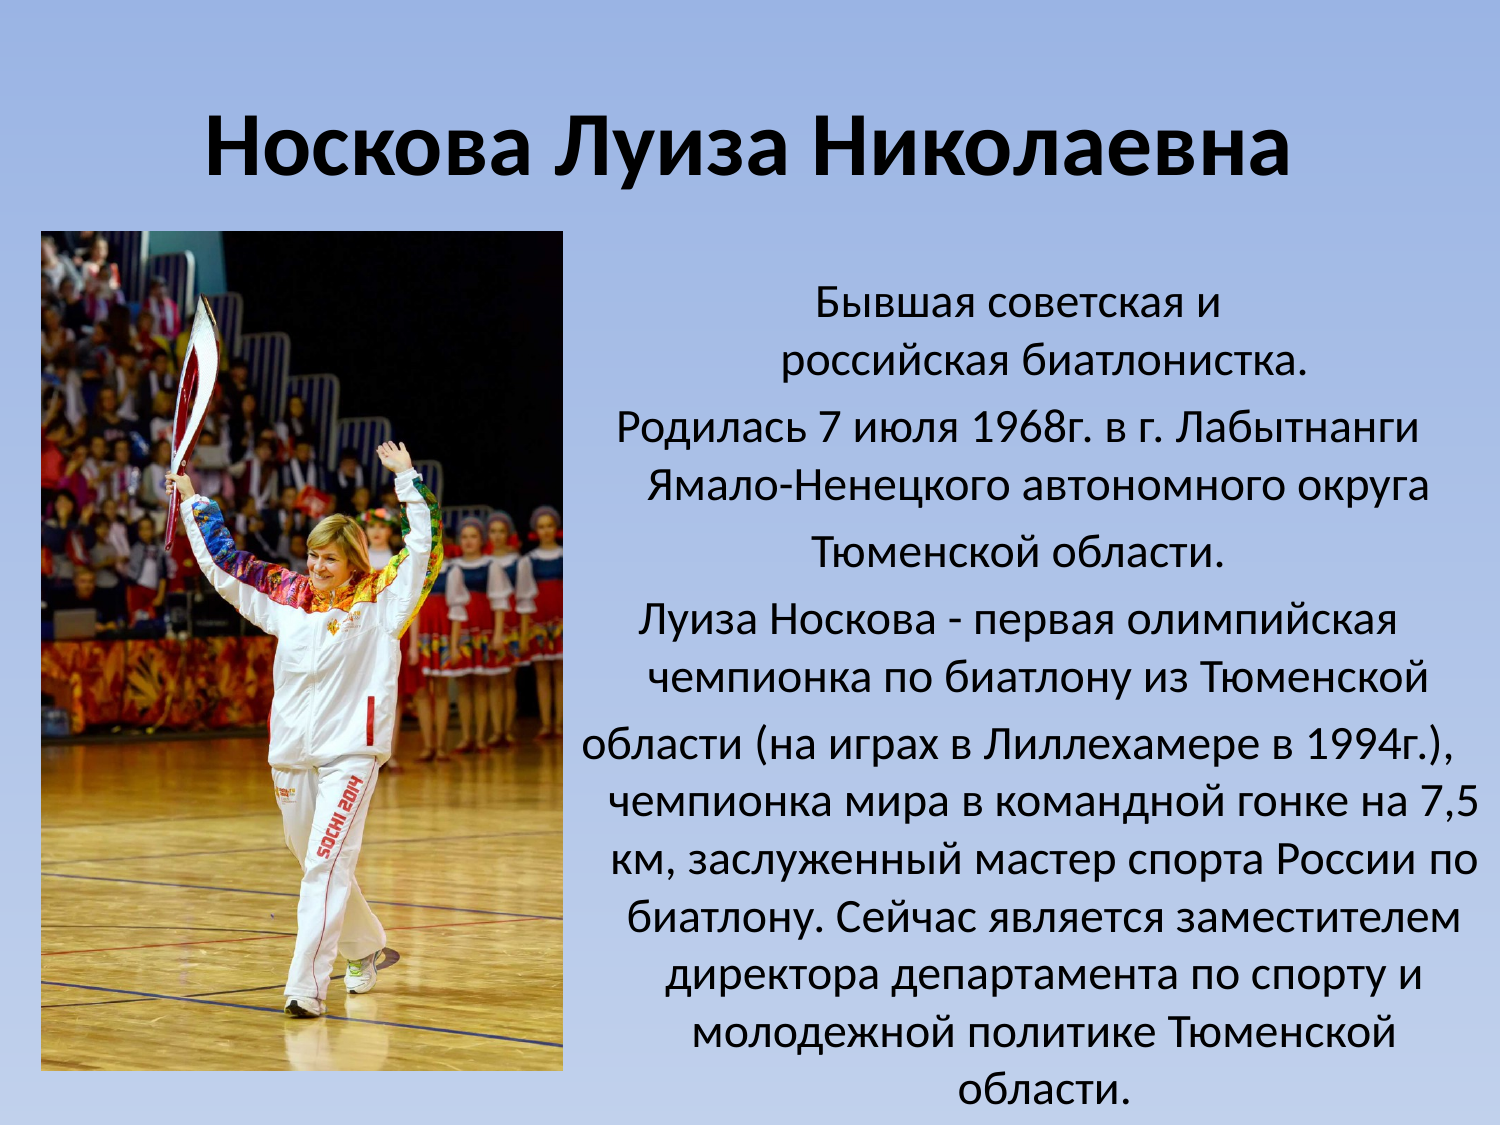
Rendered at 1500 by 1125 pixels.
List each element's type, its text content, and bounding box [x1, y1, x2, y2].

list Бывшая советская и российская биатлонистка. Родилась 7 июля 1968г. в г. Лабытнанги Ямало-Ненецкого автономного округа Тюменской области. Луиза Носкова - первая олимпийская чемпионка по биатлону из Тюменской области (на играх в Лиллехамере в 1994г.), чемпионка мира в командной гонке на 7,5 км, заслуженный мастер спорта России по биатлону. Сейчас является заместителем директора департамента по спорту и молодежной политике Тюменской области. [537, 262, 1500, 1125]
picture [41, 231, 563, 1071]
title Носкова Луиза Николаевна [75, 45, 1425, 233]
